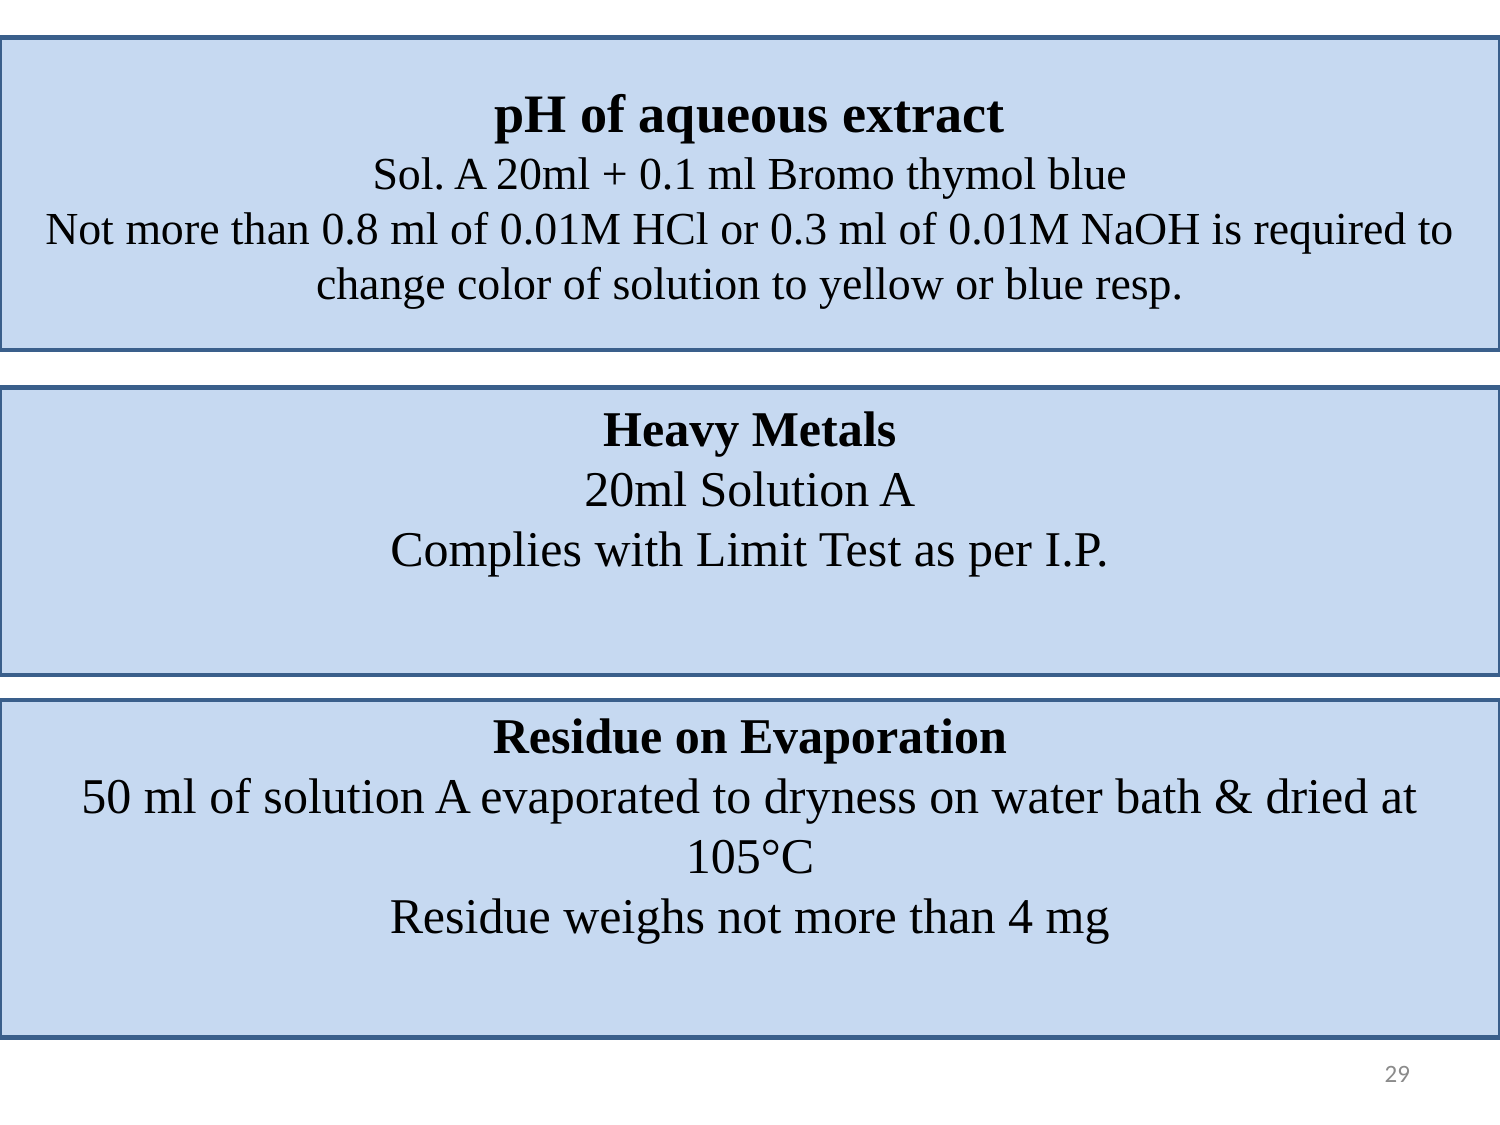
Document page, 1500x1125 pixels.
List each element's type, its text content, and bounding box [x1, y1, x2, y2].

text_box Heavy Metals 20ml Solution A Complies with Limit Test as per I.P. [0, 385, 1500, 677]
text_box Residue on Evaporation 50 ml of solution A evaporated to dryness on water bath & dried at 105°C Residue weighs not more than 4 mg [0, 698, 1500, 1040]
slide_number 29 [1074, 1042, 1425, 1103]
text_box pH of aqueous extract Sol. A 20ml + 0.1 ml Bromo thymol blue Not more than 0.8 ml of 0.01M HCl or 0.3 ml of 0.01M NaOH is required to change color of solution to yellow or blue resp. [0, 35, 1500, 352]
